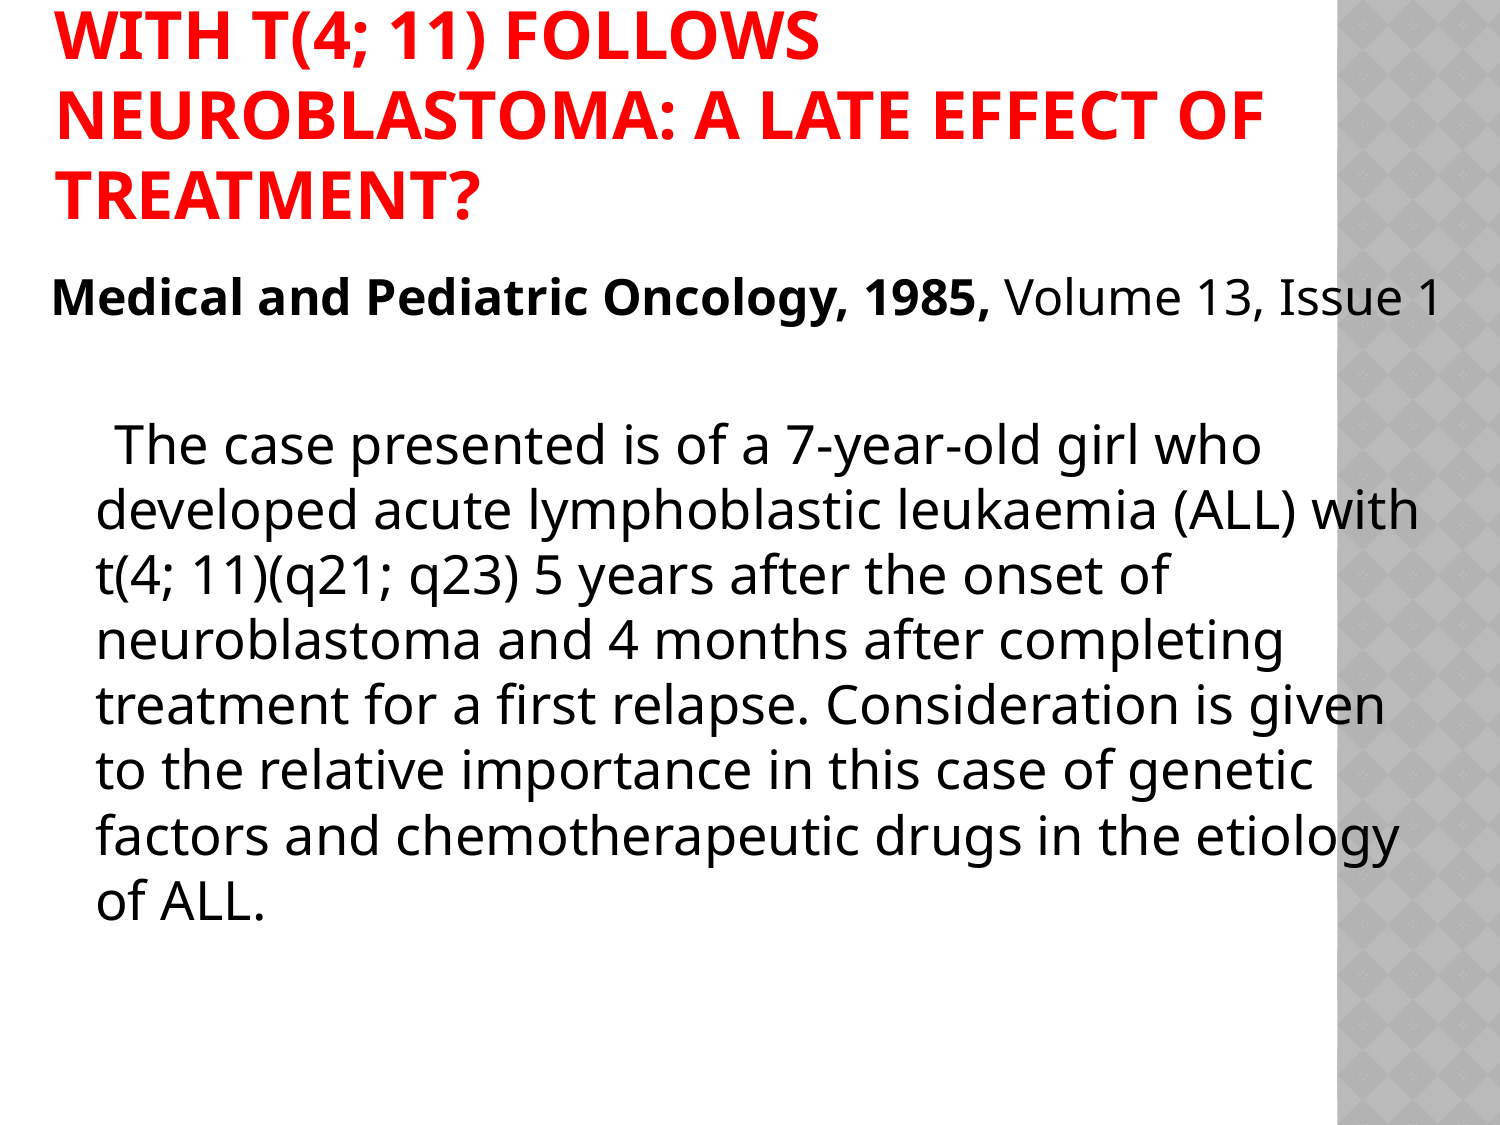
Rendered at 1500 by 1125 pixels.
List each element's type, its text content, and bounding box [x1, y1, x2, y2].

title Acute lymphoblastic leukaemia with t(4; 11) follows neuroblastoma: A late effect of treatment? [46, 45, 1454, 233]
list Medical and Pediatric Oncology, 1985, Volume 13, Issue 1 The case presented is of a 7-year-old girl who developed acute lymphoblastic leukaemia (ALL) with t(4; 11)(q21; q23) 5 years after the onset of neuroblastoma and 4 months after completing treatment for a first relapse. Consideration is given to the relative importance in this case of genetic factors and chemotherapeutic drugs in the etiology of ALL. [35, 257, 1465, 1005]
